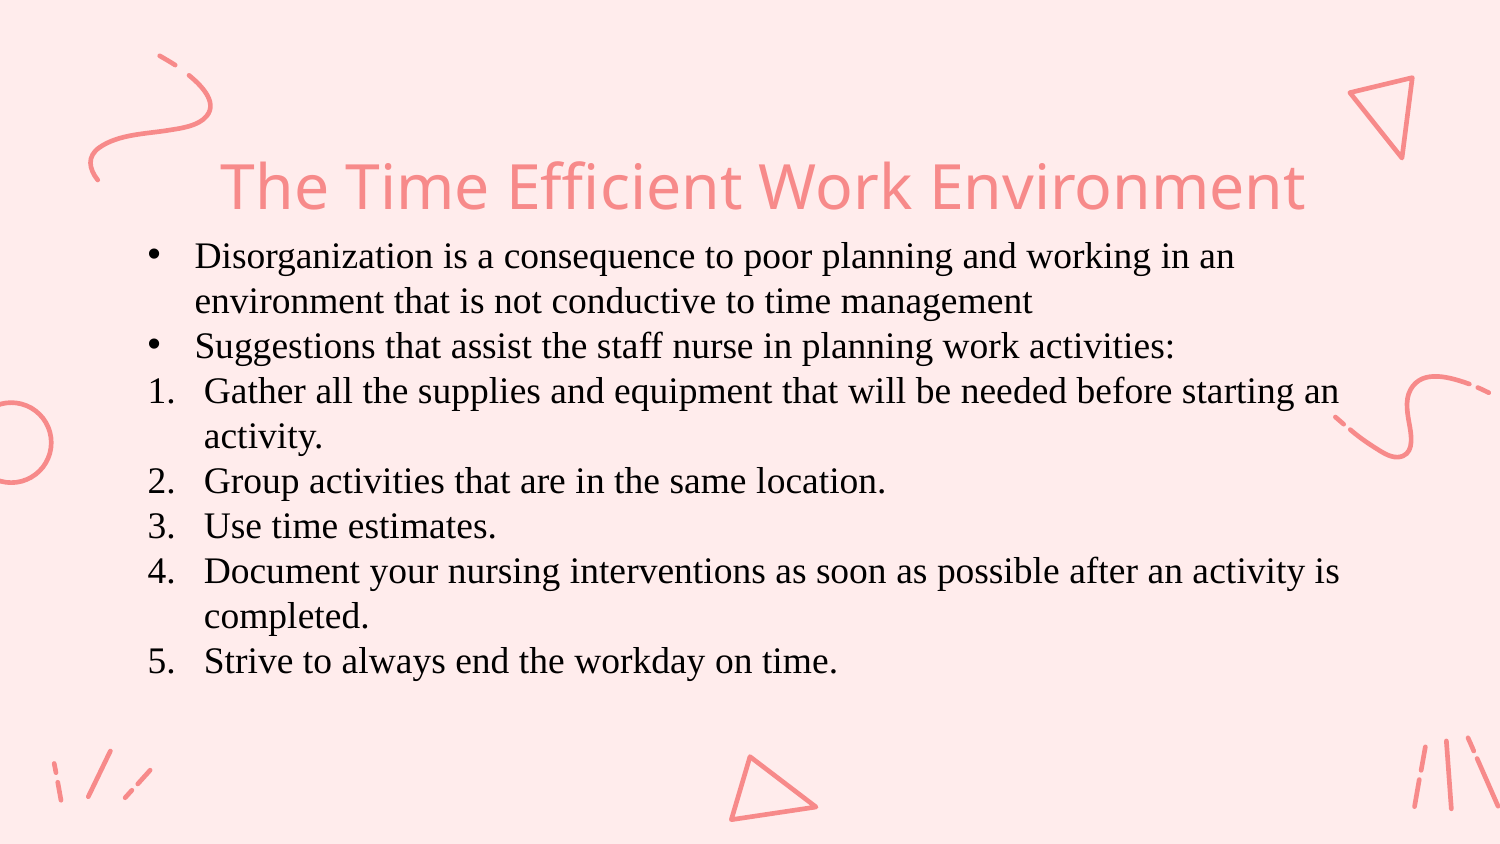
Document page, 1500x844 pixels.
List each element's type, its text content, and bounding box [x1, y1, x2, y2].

text_box Disorganization is a consequence to poor planning and working in an environment that is not conductive to time management Suggestions that assist the staff nurse in planning work activities: Gather all the supplies and equipment that will be needed before starting an activity. Group activities that are in the same location. Use time estimates. Document your nursing interventions as soon as possible after an activity is completed. Strive to always end the workday on time. [132, 223, 1415, 689]
title The Time Efficient Work Environment [132, 145, 1396, 223]
